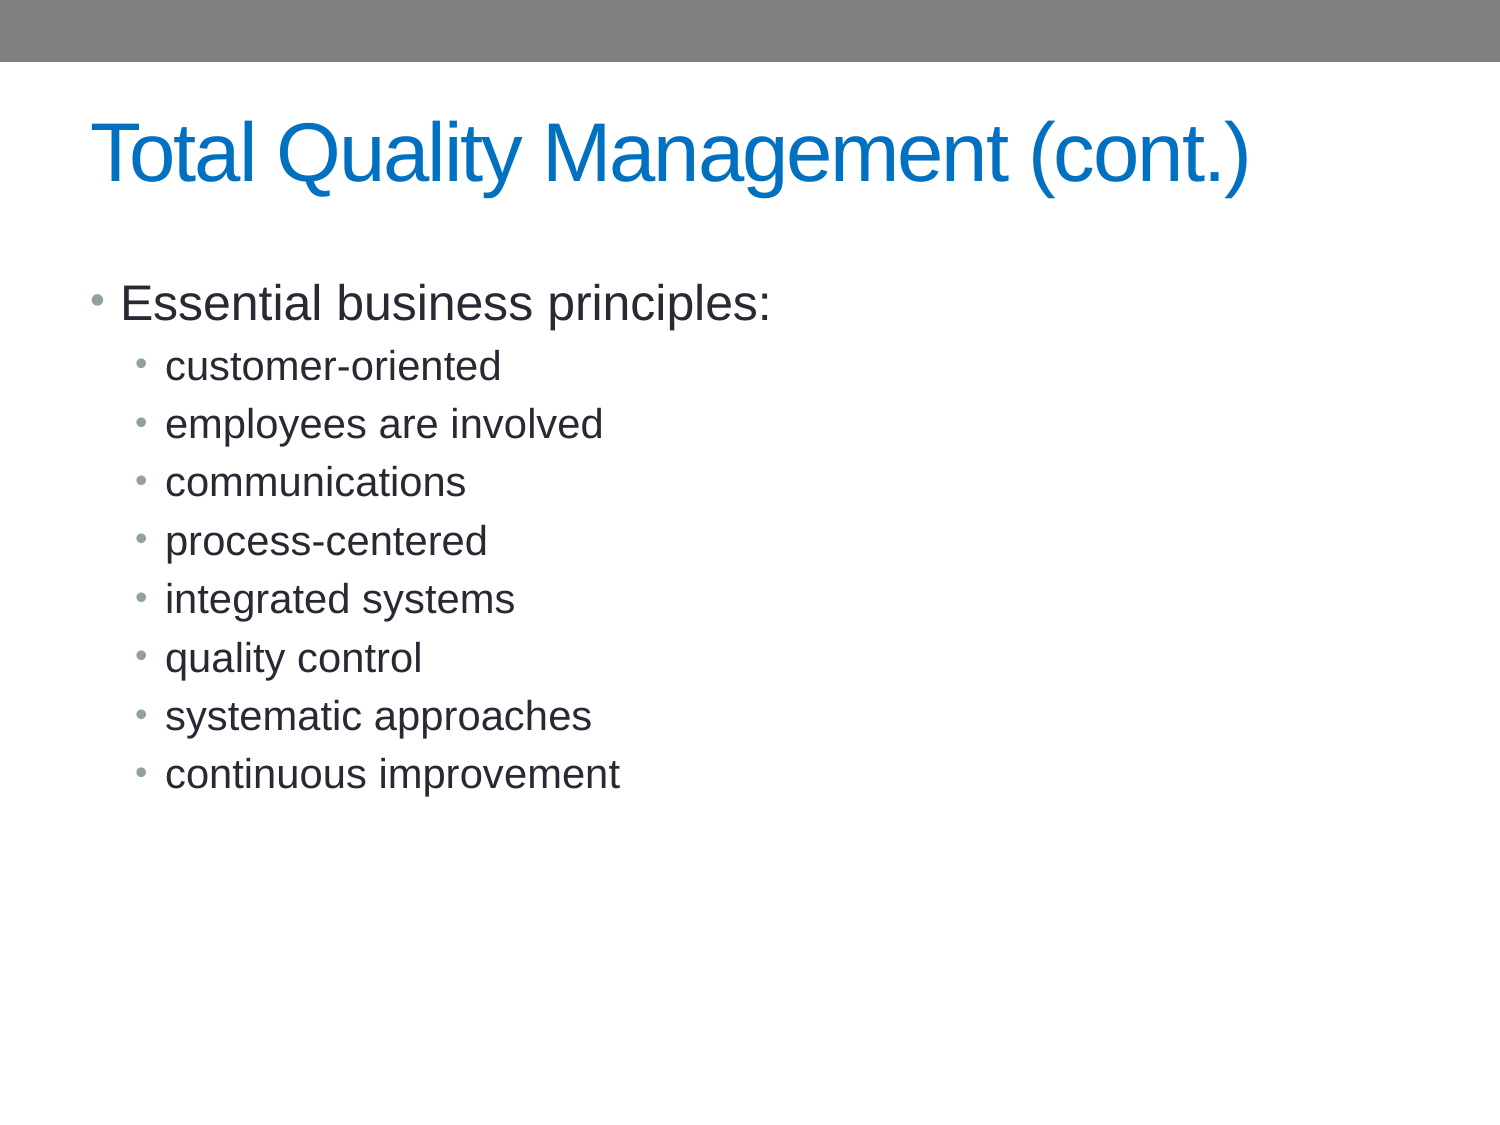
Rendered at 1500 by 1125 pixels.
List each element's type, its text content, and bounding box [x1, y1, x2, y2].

title Total Quality Management (cont.) [75, 45, 1425, 250]
list Essential business principles: customer-oriented employees are involved communications process-centered integrated systems quality control systematic approaches continuous improvement [75, 262, 1425, 1063]
